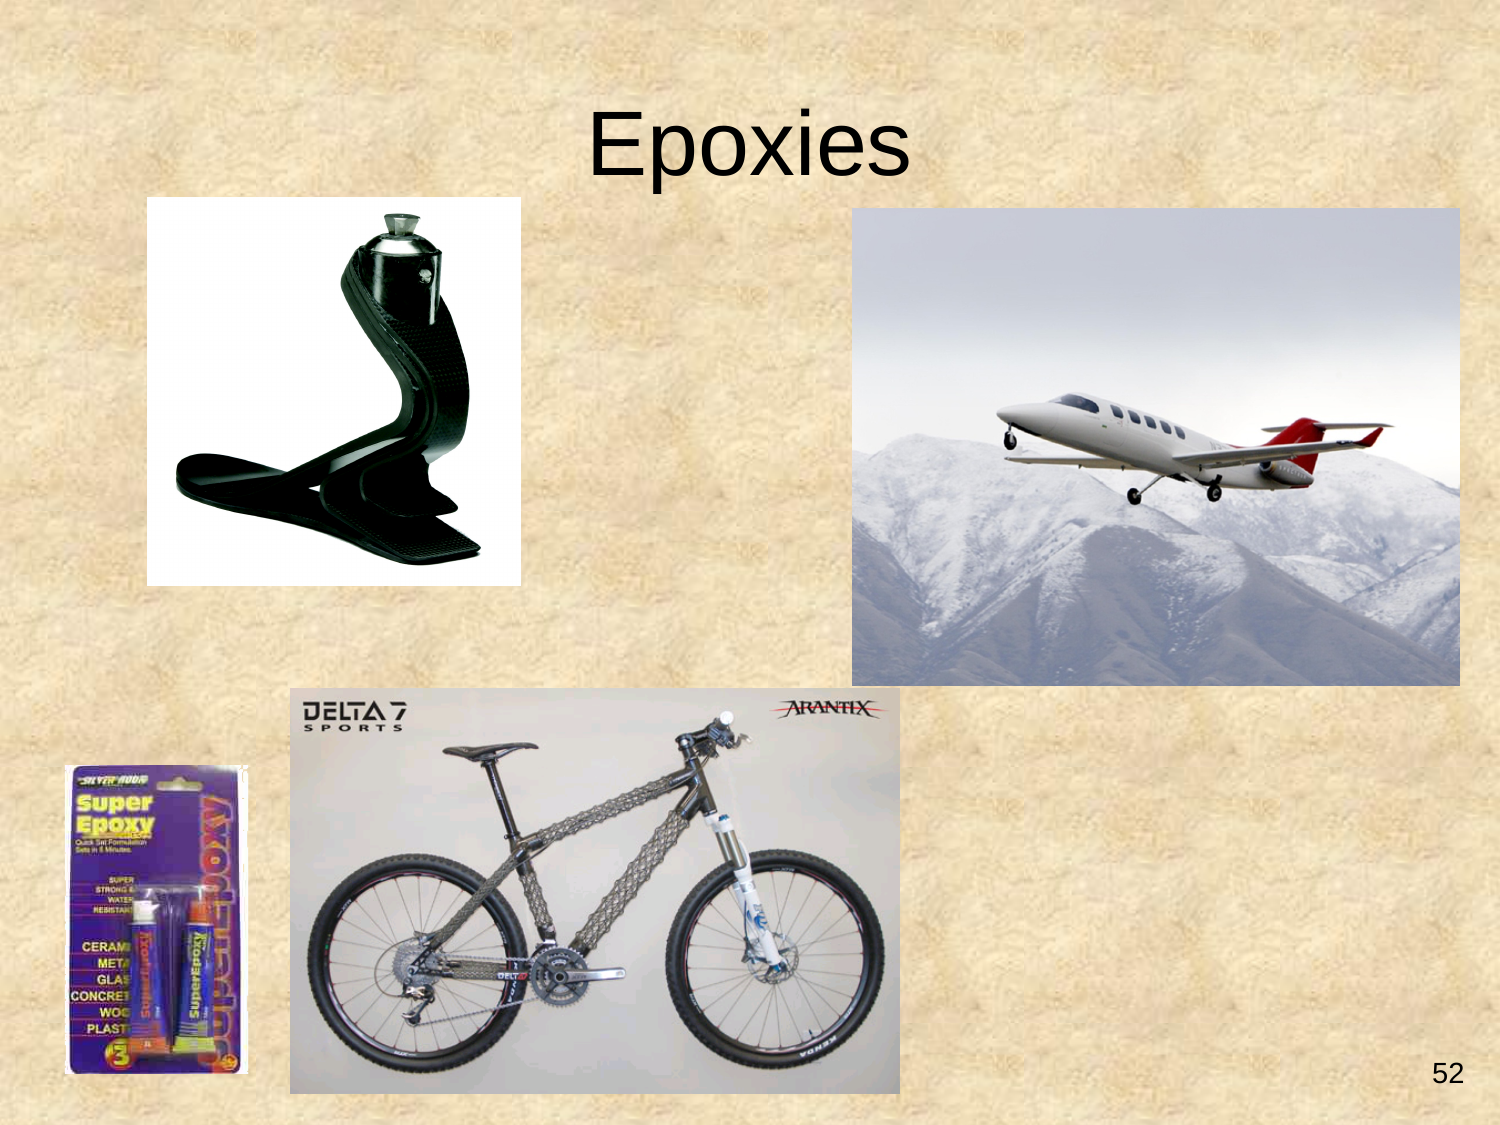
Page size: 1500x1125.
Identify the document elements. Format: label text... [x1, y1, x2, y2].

slide_number 52 [1387, 1046, 1480, 1102]
picture [0, 0, 1500, 1125]
title Epoxies [74, 44, 1426, 233]
